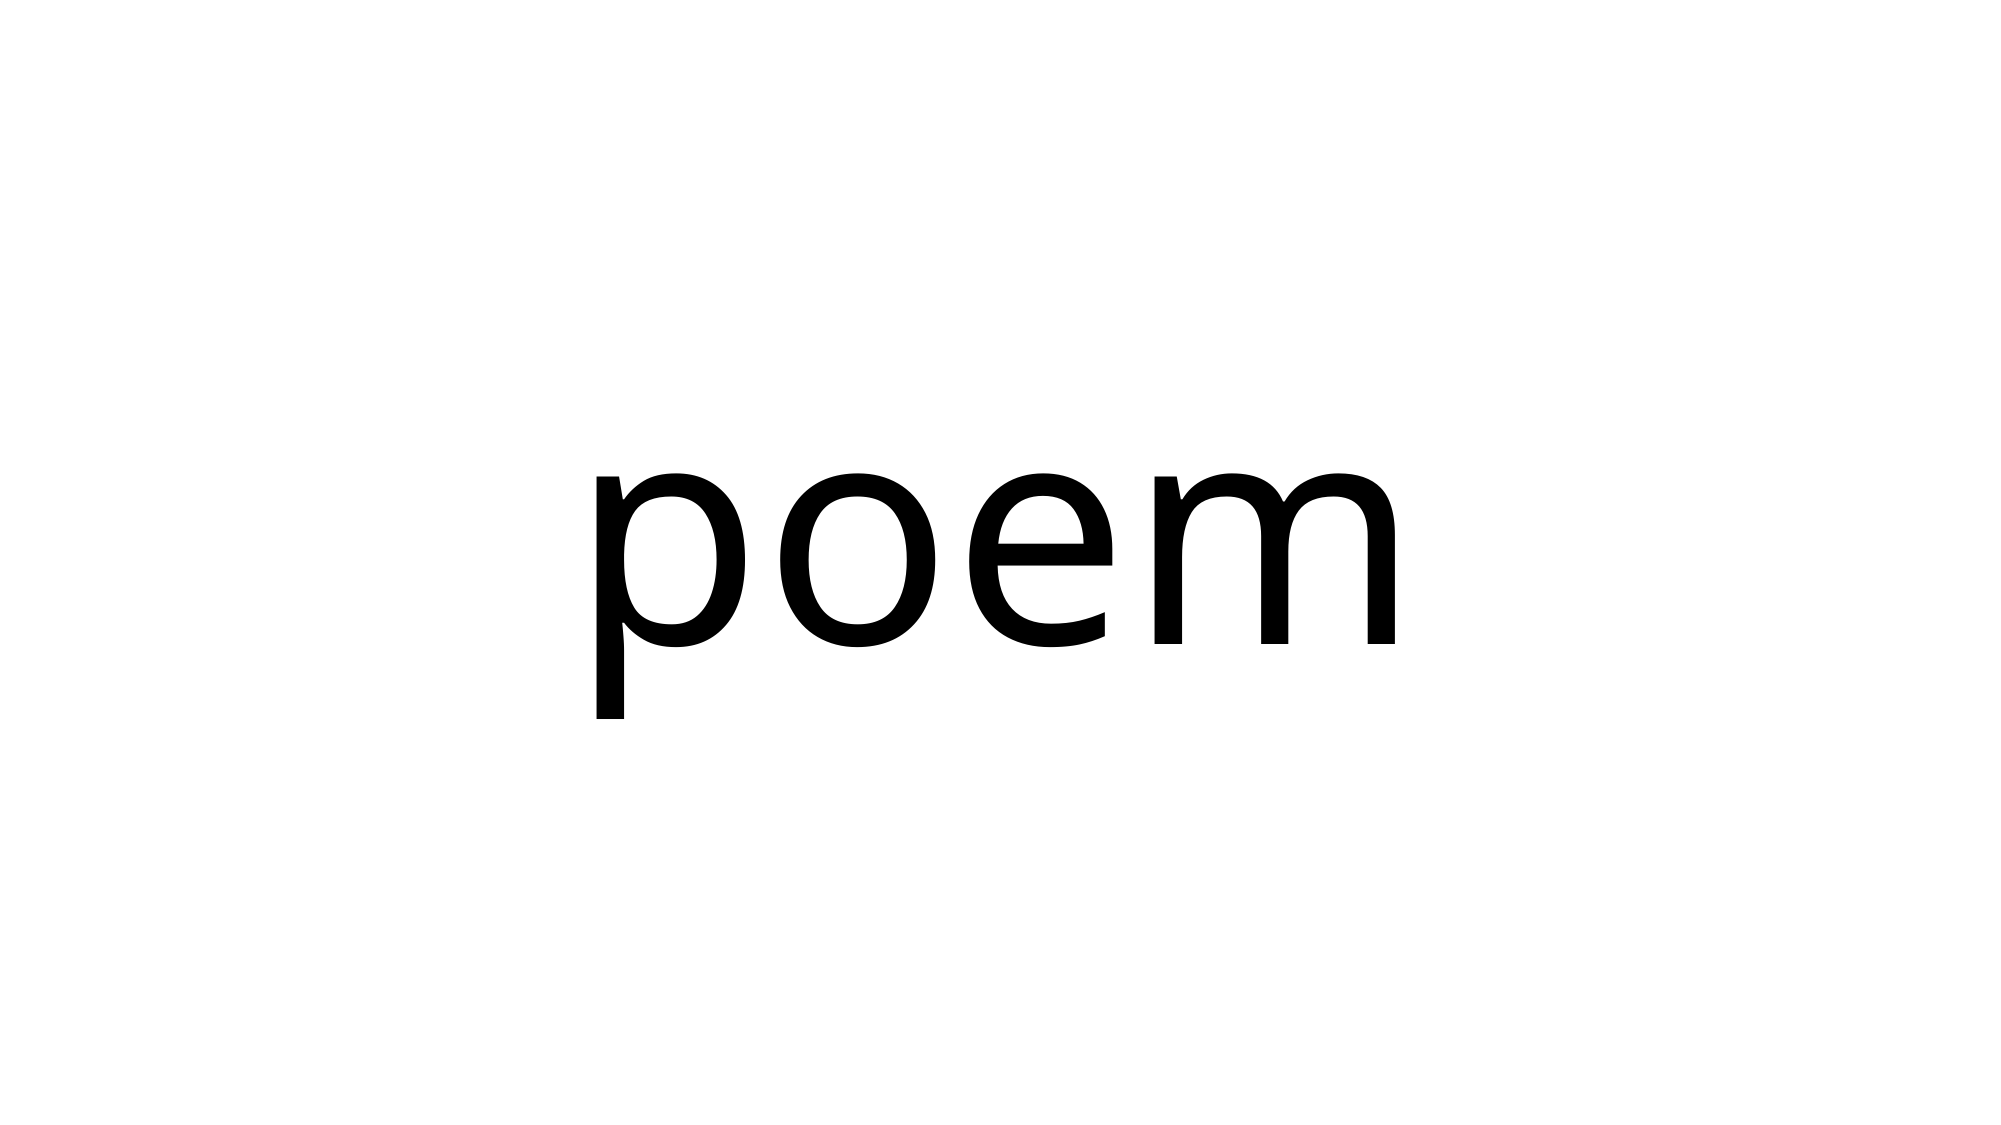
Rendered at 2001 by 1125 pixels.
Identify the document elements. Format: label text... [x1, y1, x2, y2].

title poem [245, 327, 1746, 720]
